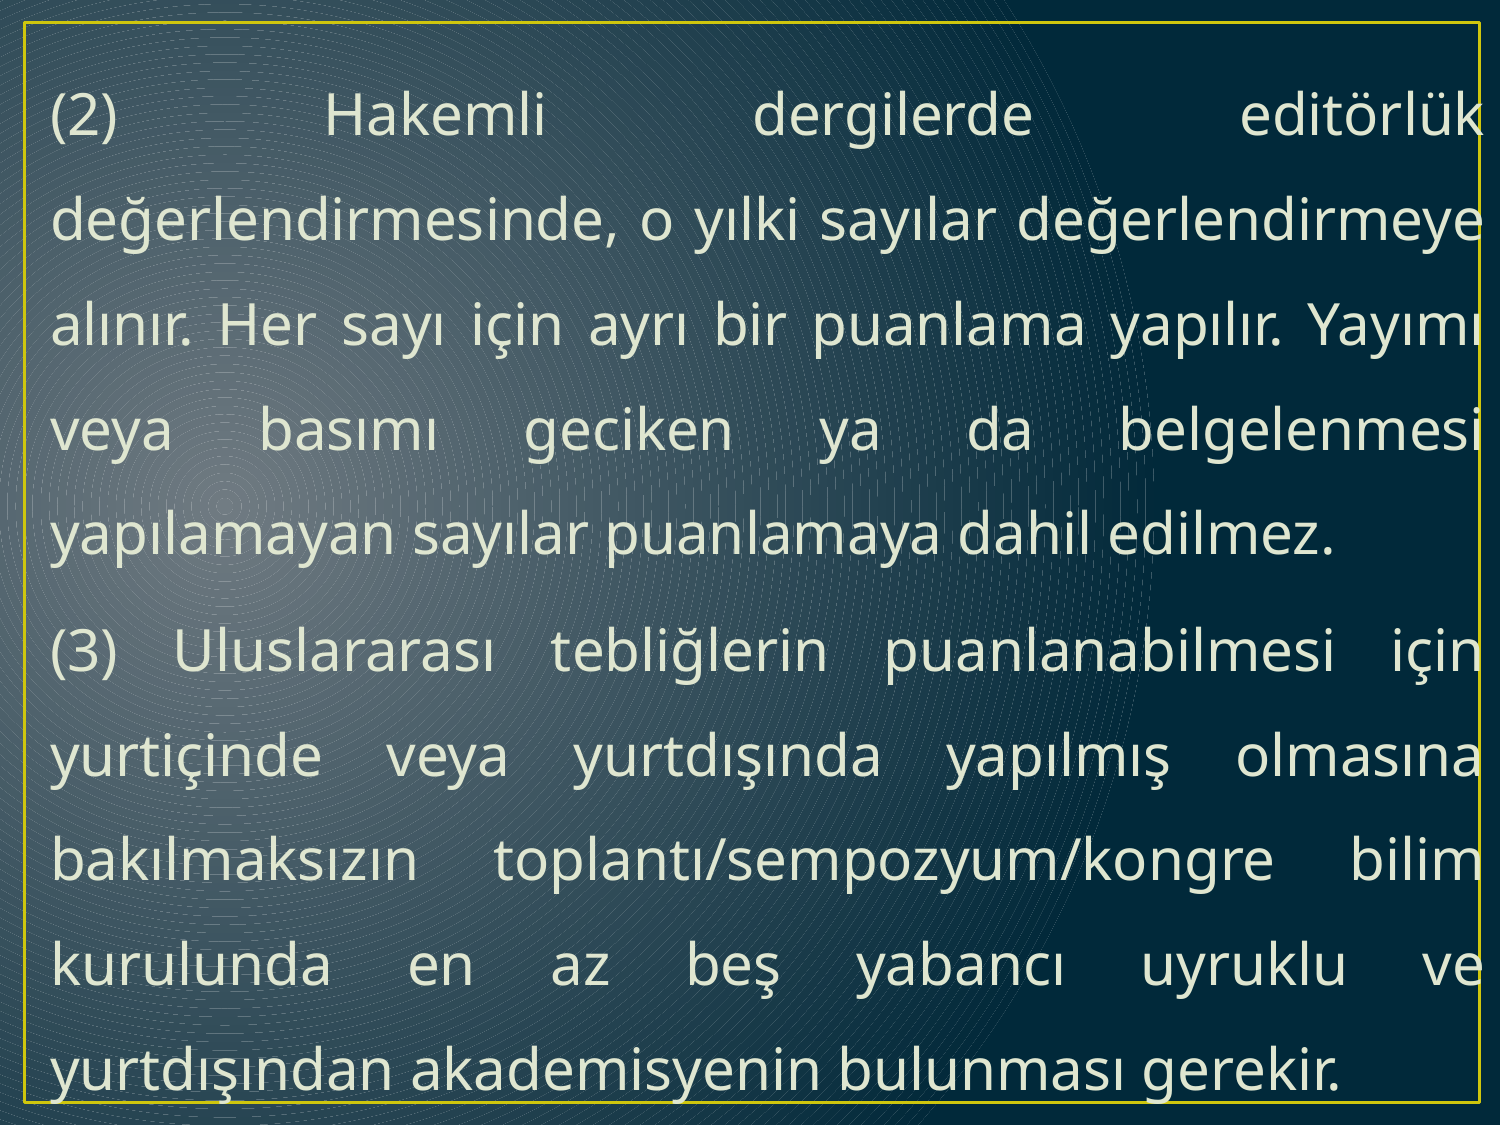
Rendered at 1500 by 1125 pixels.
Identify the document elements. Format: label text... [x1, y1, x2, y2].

list (2) Hakemli dergilerde editörlük değerlendirmesinde, o yılki sayılar değerlendirmeye alınır. Her sayı için ayrı bir puanlama yapılır. Yayımı veya basımı geciken ya da belgelenmesi yapılamayan sayılar puanlamaya dahil edilmez. (3) Uluslararası tebliğlerin puanlanabilmesi için yurtiçinde veya yurtdışında yapılmış olmasına bakılmaksızın toplantı/sempozyum/kongre bilim kurulunda en az beş yabancı uyruklu ve yurtdışından akademisyenin bulunması gerekir. [35, 35, 1500, 1125]
